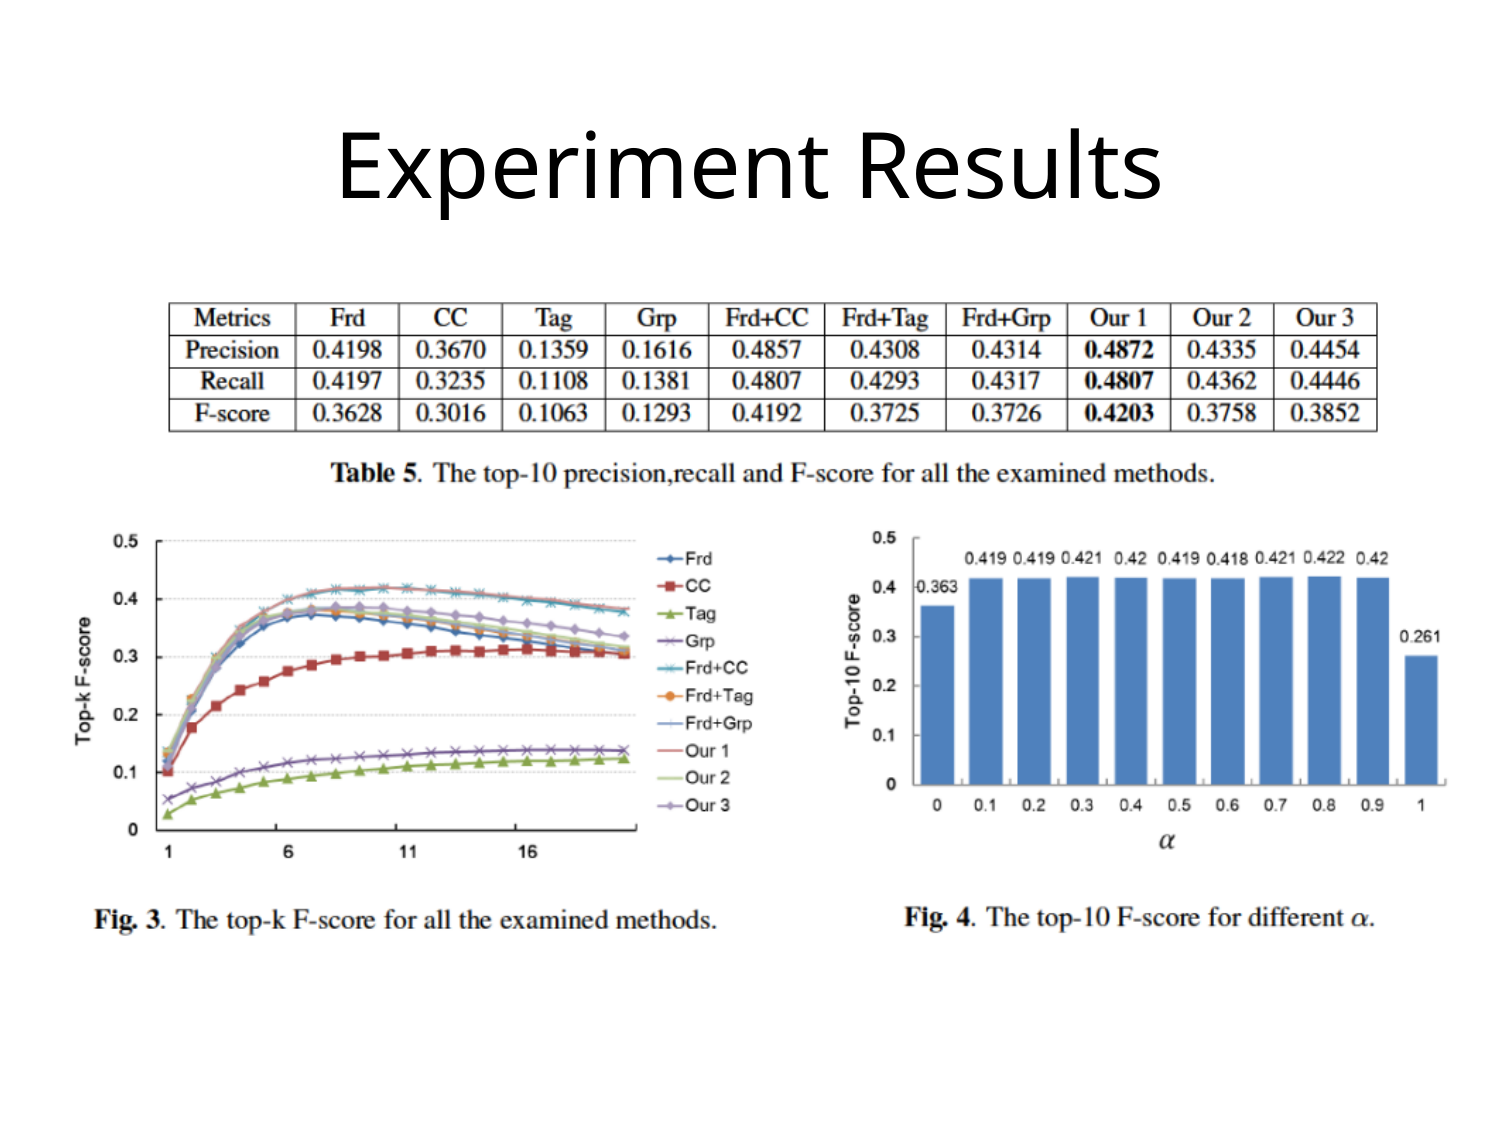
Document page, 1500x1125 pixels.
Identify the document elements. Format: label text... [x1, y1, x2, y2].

picture [19, 277, 1481, 960]
title Experiment Results [103, 59, 1397, 277]
